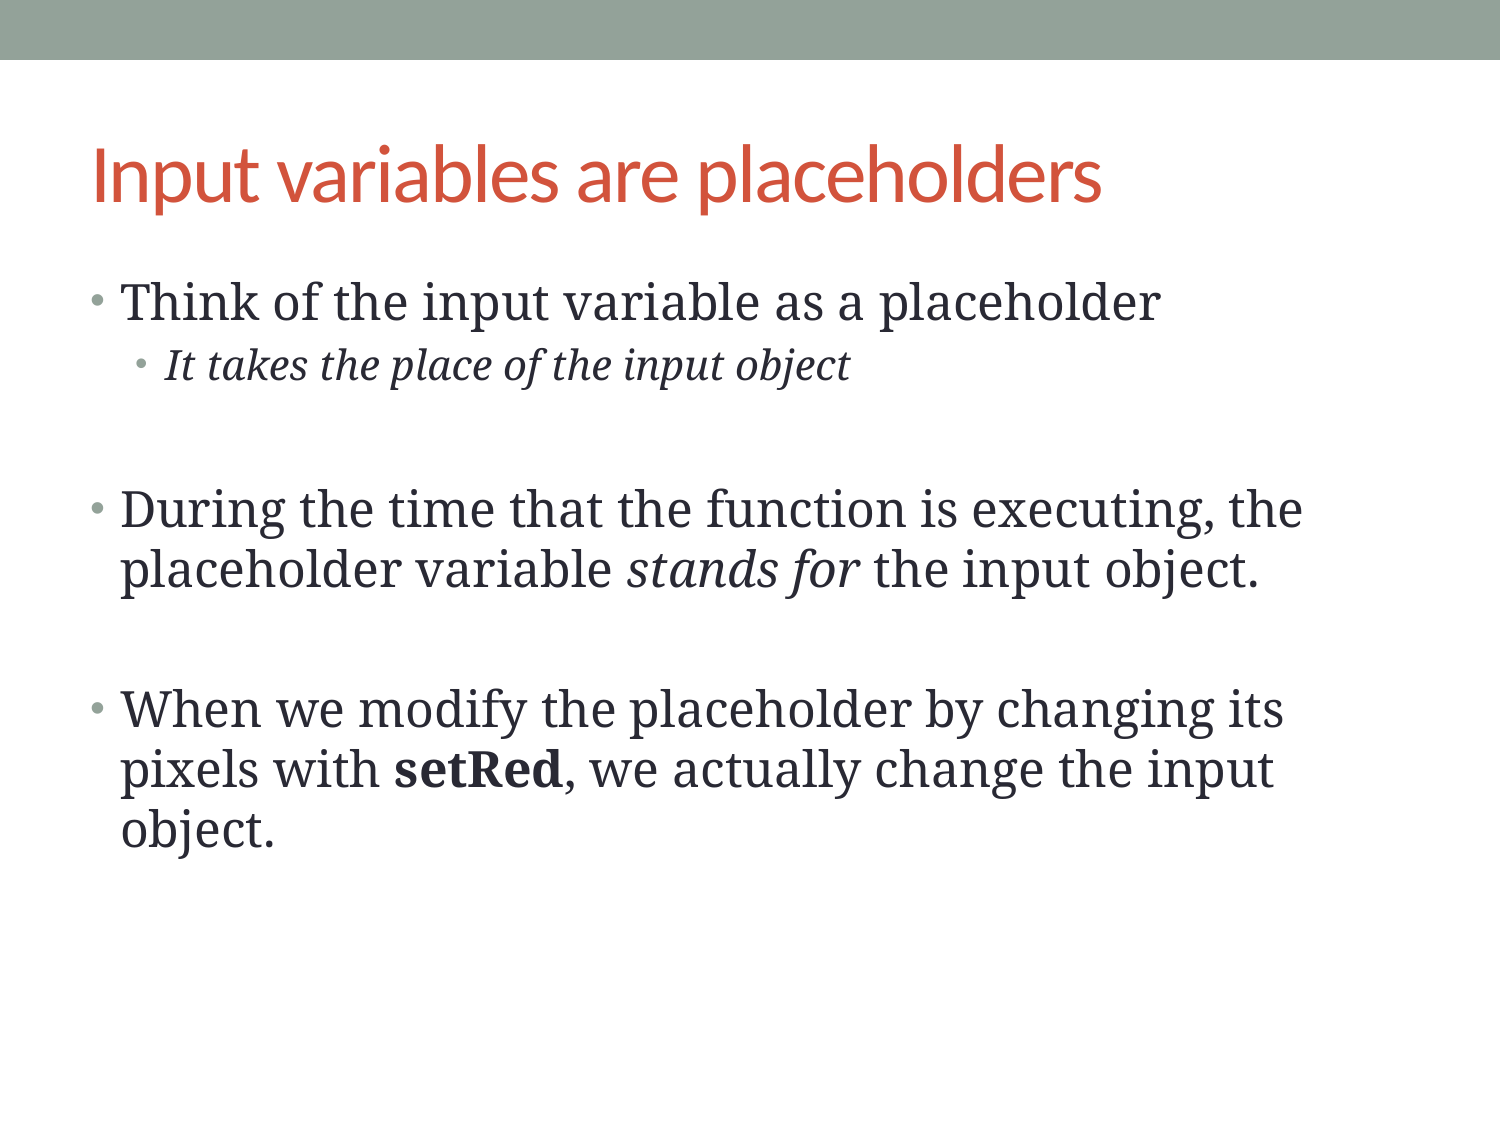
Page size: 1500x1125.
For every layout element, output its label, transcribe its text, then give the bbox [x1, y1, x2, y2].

list Think of the input variable as a placeholder It takes the place of the input object During the time that the function is executing, the placeholder variable stands for the input object. When we modify the placeholder by changing its pixels with setRed, we actually change the input object. [75, 262, 1425, 1063]
title Input variables are placeholders [75, 87, 1425, 250]
